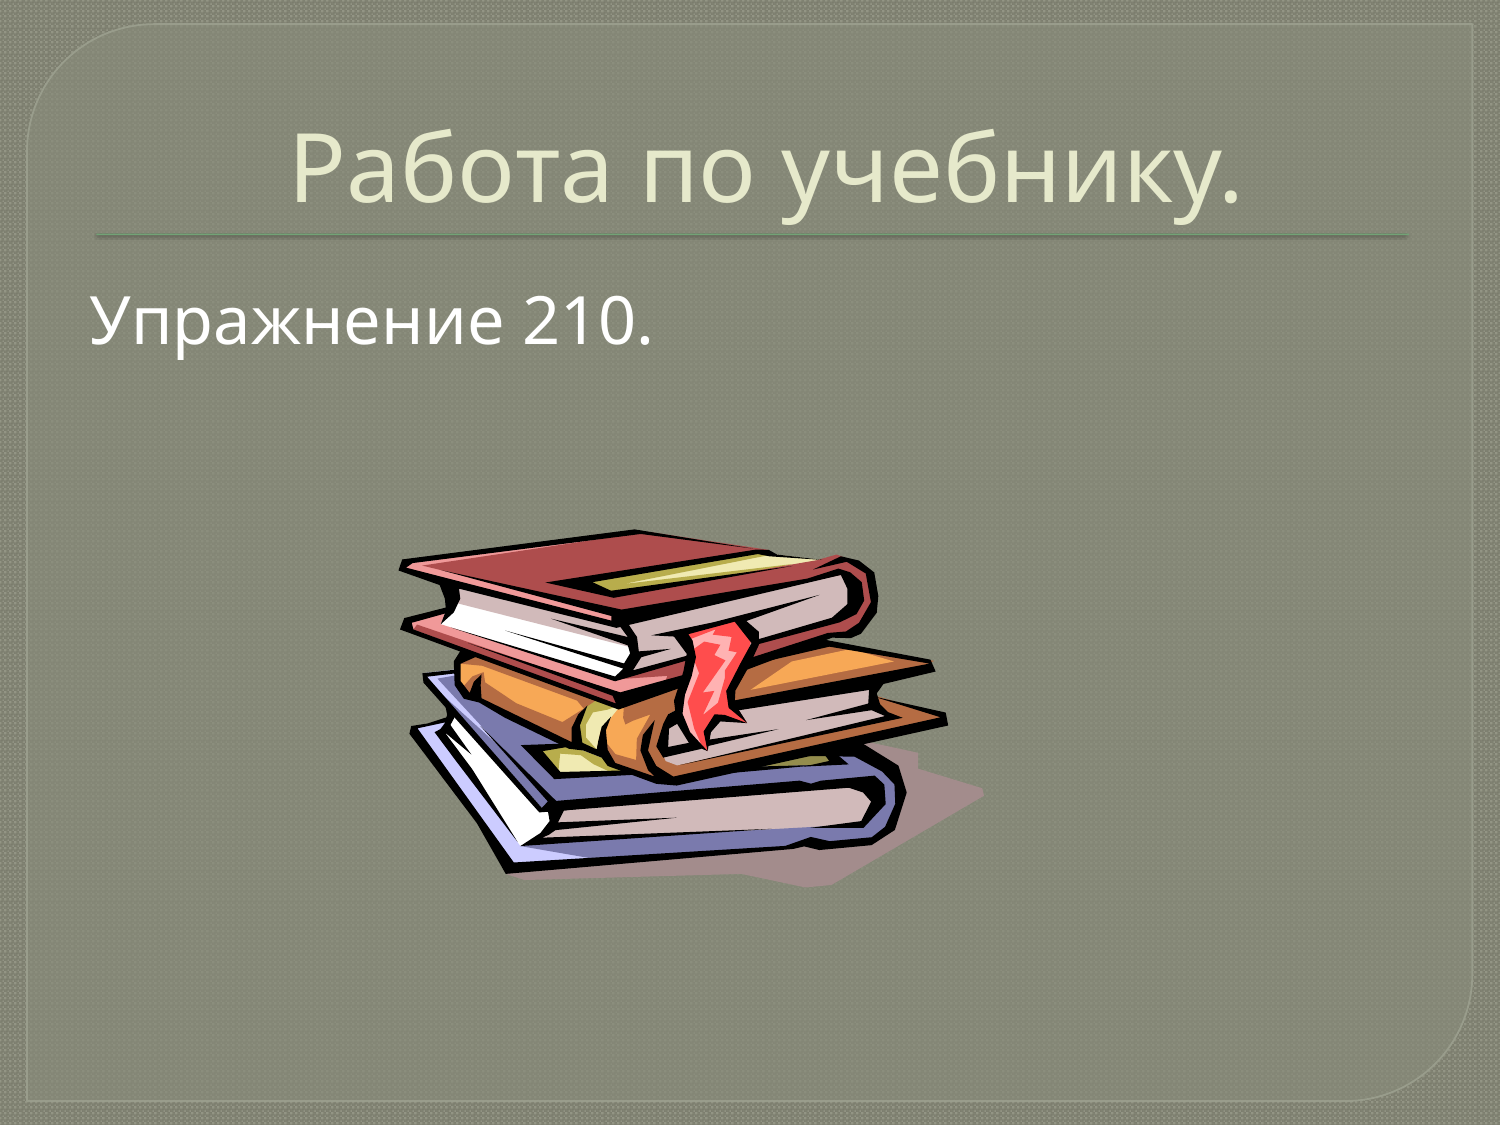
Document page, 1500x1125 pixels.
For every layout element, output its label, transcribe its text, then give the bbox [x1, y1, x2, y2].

list Упражнение 210. [75, 270, 1425, 1013]
picture [398, 527, 989, 891]
title Работа по учебнику. [75, 41, 1425, 230]
